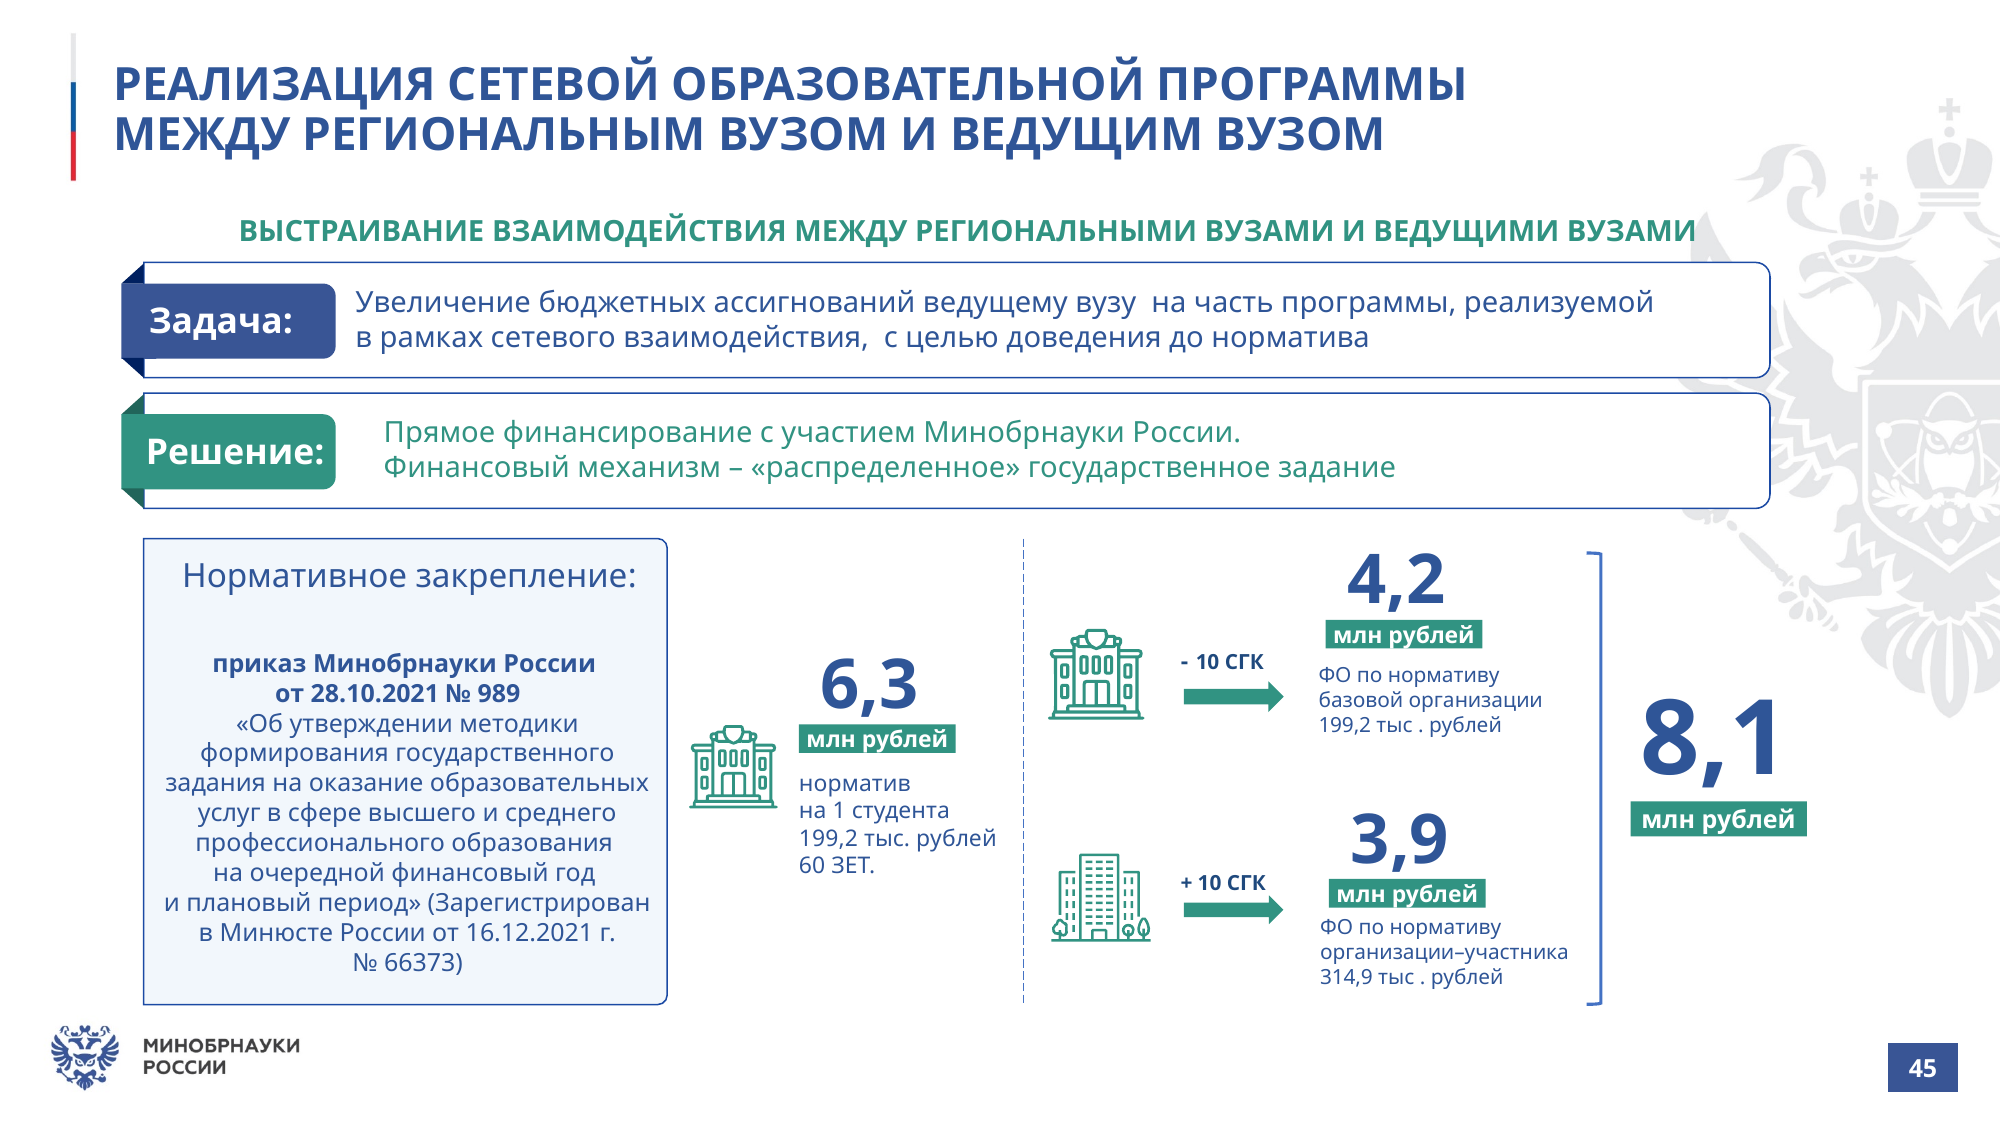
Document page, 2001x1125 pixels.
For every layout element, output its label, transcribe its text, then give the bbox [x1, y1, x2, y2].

text_box приказ Минобрнауки России от 28.10.2021 № 989 «Об утверждении методики формирования государственного задания на оказание образовательных услуг в сфере высшего и среднего профессионального образования на очередной финансовый год и плановый период» (Зарегистрирован в Минюсте России от 16.12.2021 г. № 66373) [145, 639, 670, 984]
text_box [1182, 684, 1286, 715]
text_box [1586, 552, 1602, 663]
text_box Увеличение бюджетных ассигнований ведущему вузу на часть программы, реализуемой в рамках сетевого взаимодействия, с целью доведения до норматива [340, 276, 1715, 361]
table_header 45 [1888, 1043, 1958, 1092]
text_box [145, 392, 1772, 510]
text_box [688, 724, 779, 809]
text_box млн рублей [1325, 619, 1483, 649]
text_box млн рублей [1630, 801, 1807, 837]
text_box 8,1 [1581, 663, 1849, 804]
text_box [1586, 997, 1602, 1005]
title РЕАЛИЗАЦИЯ СЕТЕВОЙ ОБРАЗОВАТЕЛЬНОЙ ПРОГРАММЫ МЕЖДУ РЕГИОНАЛЬНЫМ ВУЗОМ И ВЕДУЩИМ ВУЗОМ [98, 41, 1824, 181]
text_box [120, 282, 337, 360]
text_box Нормативное закрепление: [167, 546, 652, 602]
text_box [1050, 853, 1151, 942]
text_box [1182, 902, 1285, 927]
text_box норматив на 1 студента 199,2 тыс. рублей 60 ЗЕТ. [784, 761, 1012, 886]
text_box Прямое финансирование с участием Минобрнауки России. Финансовый механизм – «распределенное» государственное задание [368, 405, 1412, 491]
picture [0, 0, 2000, 1125]
text_box млн рублей [1328, 878, 1486, 908]
text_box [1586, 804, 1602, 906]
text_box [118, 356, 145, 381]
text_box [142, 537, 669, 1006]
text_box + 10 СГК [1165, 862, 1298, 902]
text_box Решение: [131, 421, 340, 479]
text_box 3,9 [1350, 794, 1485, 878]
text_box млн рублей [798, 724, 956, 753]
text_box ФО по нормативу организации–участника 314,9 тыс . рублей [1305, 906, 1628, 997]
text_box ВЫСТРАИВАНИЕ ВЗАИМОДЕЙСТВИЯ МЕЖДУ РЕГИОНАЛЬНЫМИ ВУЗАМИ И ВЕДУЩИМИ ВУЗАМИ [223, 204, 1713, 255]
text_box [120, 413, 337, 491]
text_box [121, 261, 145, 282]
text_box [145, 261, 1772, 379]
text_box 6,3 [820, 639, 955, 724]
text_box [1046, 627, 1145, 720]
text_box 4,2 [1347, 535, 1482, 619]
text_box [121, 391, 145, 413]
text_box Задача: [133, 290, 317, 348]
text_box - 10 СГК [1165, 633, 1296, 684]
text_box ФО по нормативу базовой организации 199,2 тыс . рублей [1303, 654, 1596, 744]
text_box [118, 487, 145, 511]
